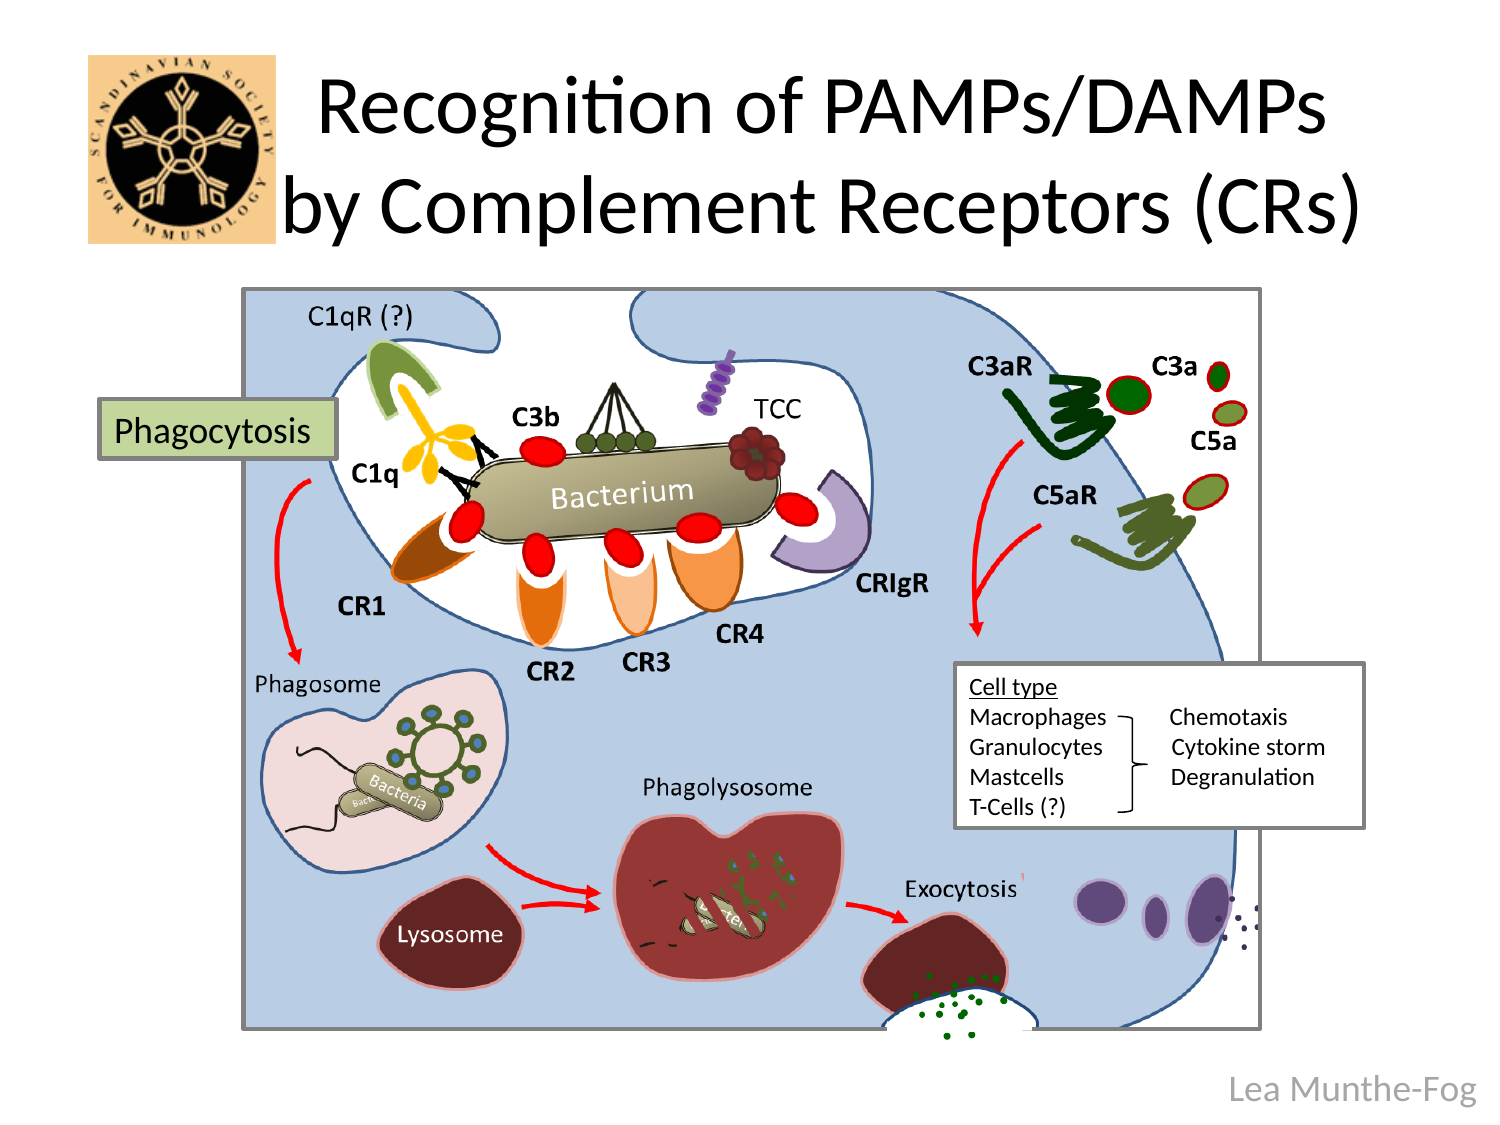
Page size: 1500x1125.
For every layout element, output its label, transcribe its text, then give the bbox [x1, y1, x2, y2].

text_box Lea Munthe-Fog [1213, 1057, 1493, 1117]
title Recognition of PAMPs/DAMPs by Complement Receptors (CRs) [277, 55, 1385, 244]
picture [88, 55, 277, 244]
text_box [99, 290, 1365, 1036]
